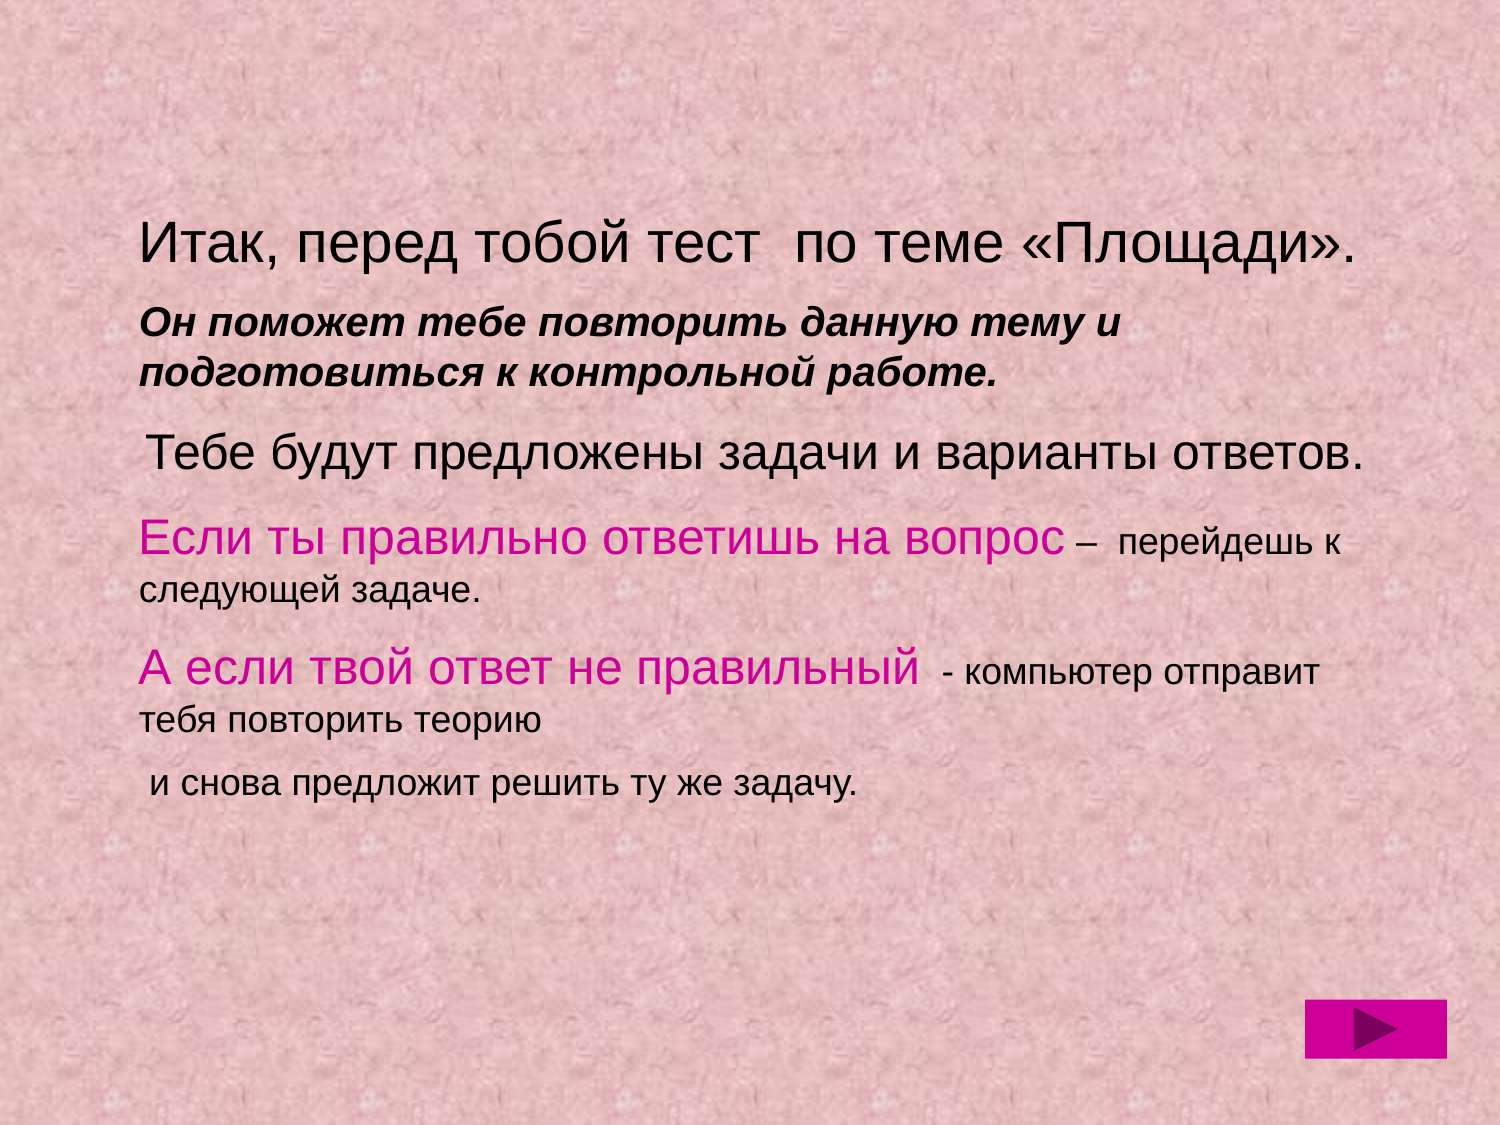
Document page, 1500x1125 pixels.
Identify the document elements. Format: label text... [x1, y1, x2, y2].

text_box Итак, перед тобой тест по теме «Площади». Он поможет тебе повторить данную тему и подготовиться к контрольной работе. Тебе будут предложены задачи и варианты ответов. Если ты правильно ответишь на вопрос – перейдешь к следующей задаче. А если твой ответ не правильный - компьютер отправит тебя повторить теорию и снова предложит решить ту же задачу. [123, 196, 1388, 811]
text_box [1305, 999, 1447, 1059]
picture [0, 0, 1500, 1125]
